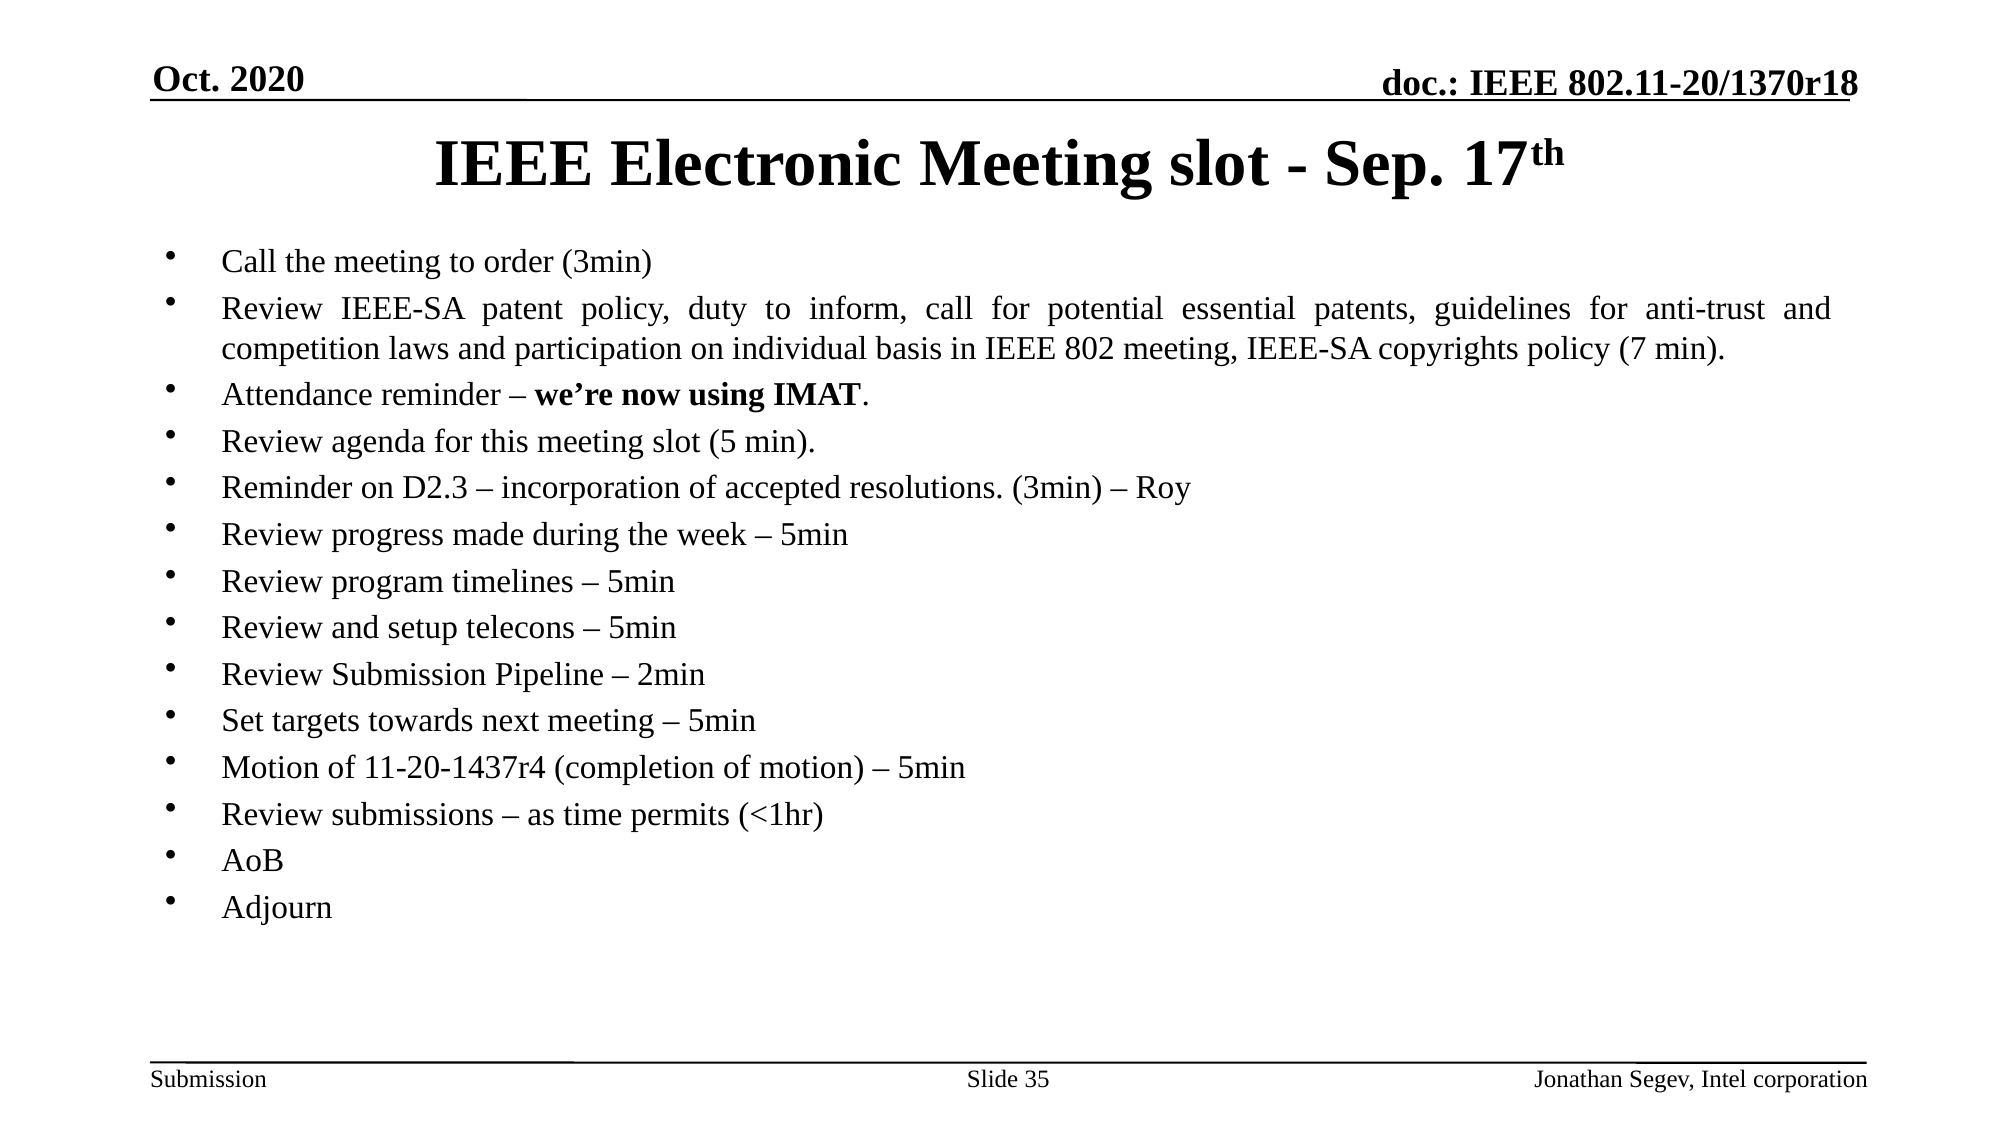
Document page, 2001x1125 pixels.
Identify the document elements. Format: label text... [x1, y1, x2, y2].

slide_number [152, 54, 563, 100]
list Call the meeting to order (3min) Review IEEE-SA patent policy, duty to inform, call for potential essential patents, guidelines for anti-trust and competition laws and participation on individual basis in IEEE 802 meeting, IEEE-SA copyrights policy (7 min). Attendance reminder – we’re now using IMAT. Review agenda for this meeting slot (5 min). Reminder on D2.3 – incorporation of accepted resolutions. (3min) – Roy Review progress made during the week – 5min Review program timelines – 5min Review and setup telecons – 5min Review Submission Pipeline – 2min Set targets towards next meeting – 5min Motion of 11-20-1437r4 (completion of motion) – 5min Review submissions – as time permits (<1hr) AoB Adjourn [149, 231, 1850, 1000]
footer Jonathan Segev, Intel corporation [1171, 1061, 1869, 1093]
slide_number Slide 35 [950, 1061, 1067, 1123]
title IEEE Electronic Meeting slot - Sep. 17th [149, 112, 1850, 205]
